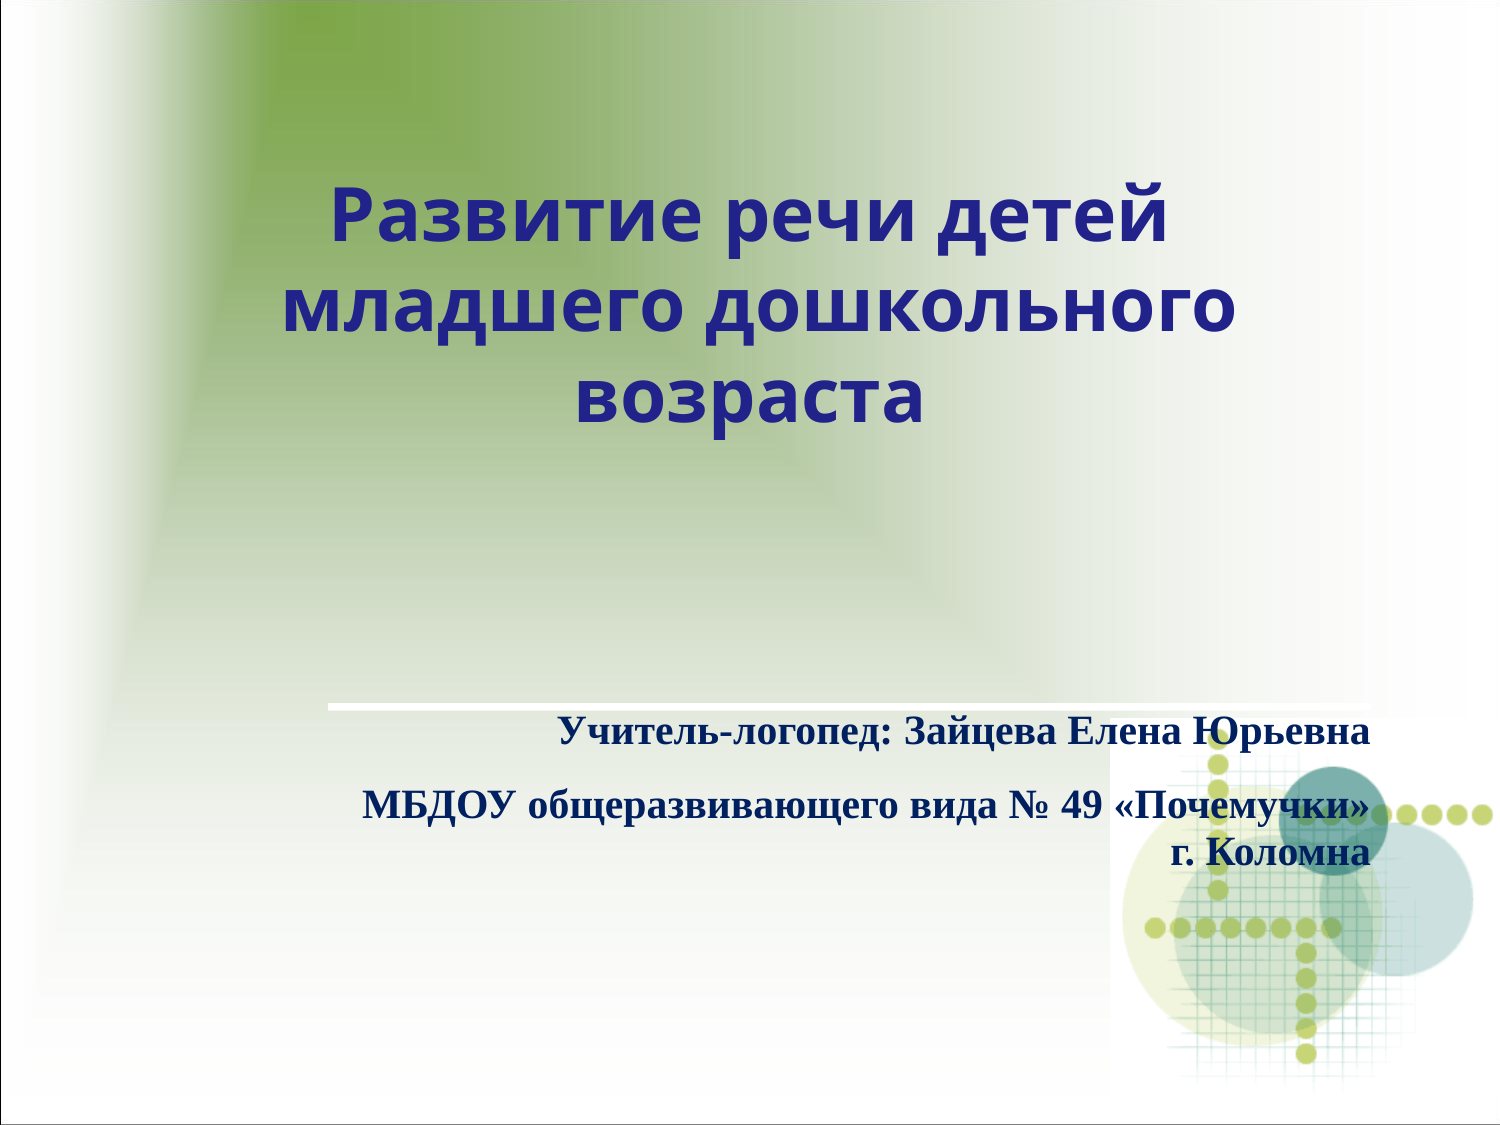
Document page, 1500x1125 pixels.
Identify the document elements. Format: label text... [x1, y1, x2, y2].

subtitle Учитель-логопед: Зайцева Елена Юрьевна МБДОУ общеразвивающего вида № 49 «Почемучки» г. Коломна [327, 702, 1372, 711]
title Развитие речи детей младшего дошкольного возраста [112, 116, 1388, 591]
picture [0, 0, 1500, 1125]
